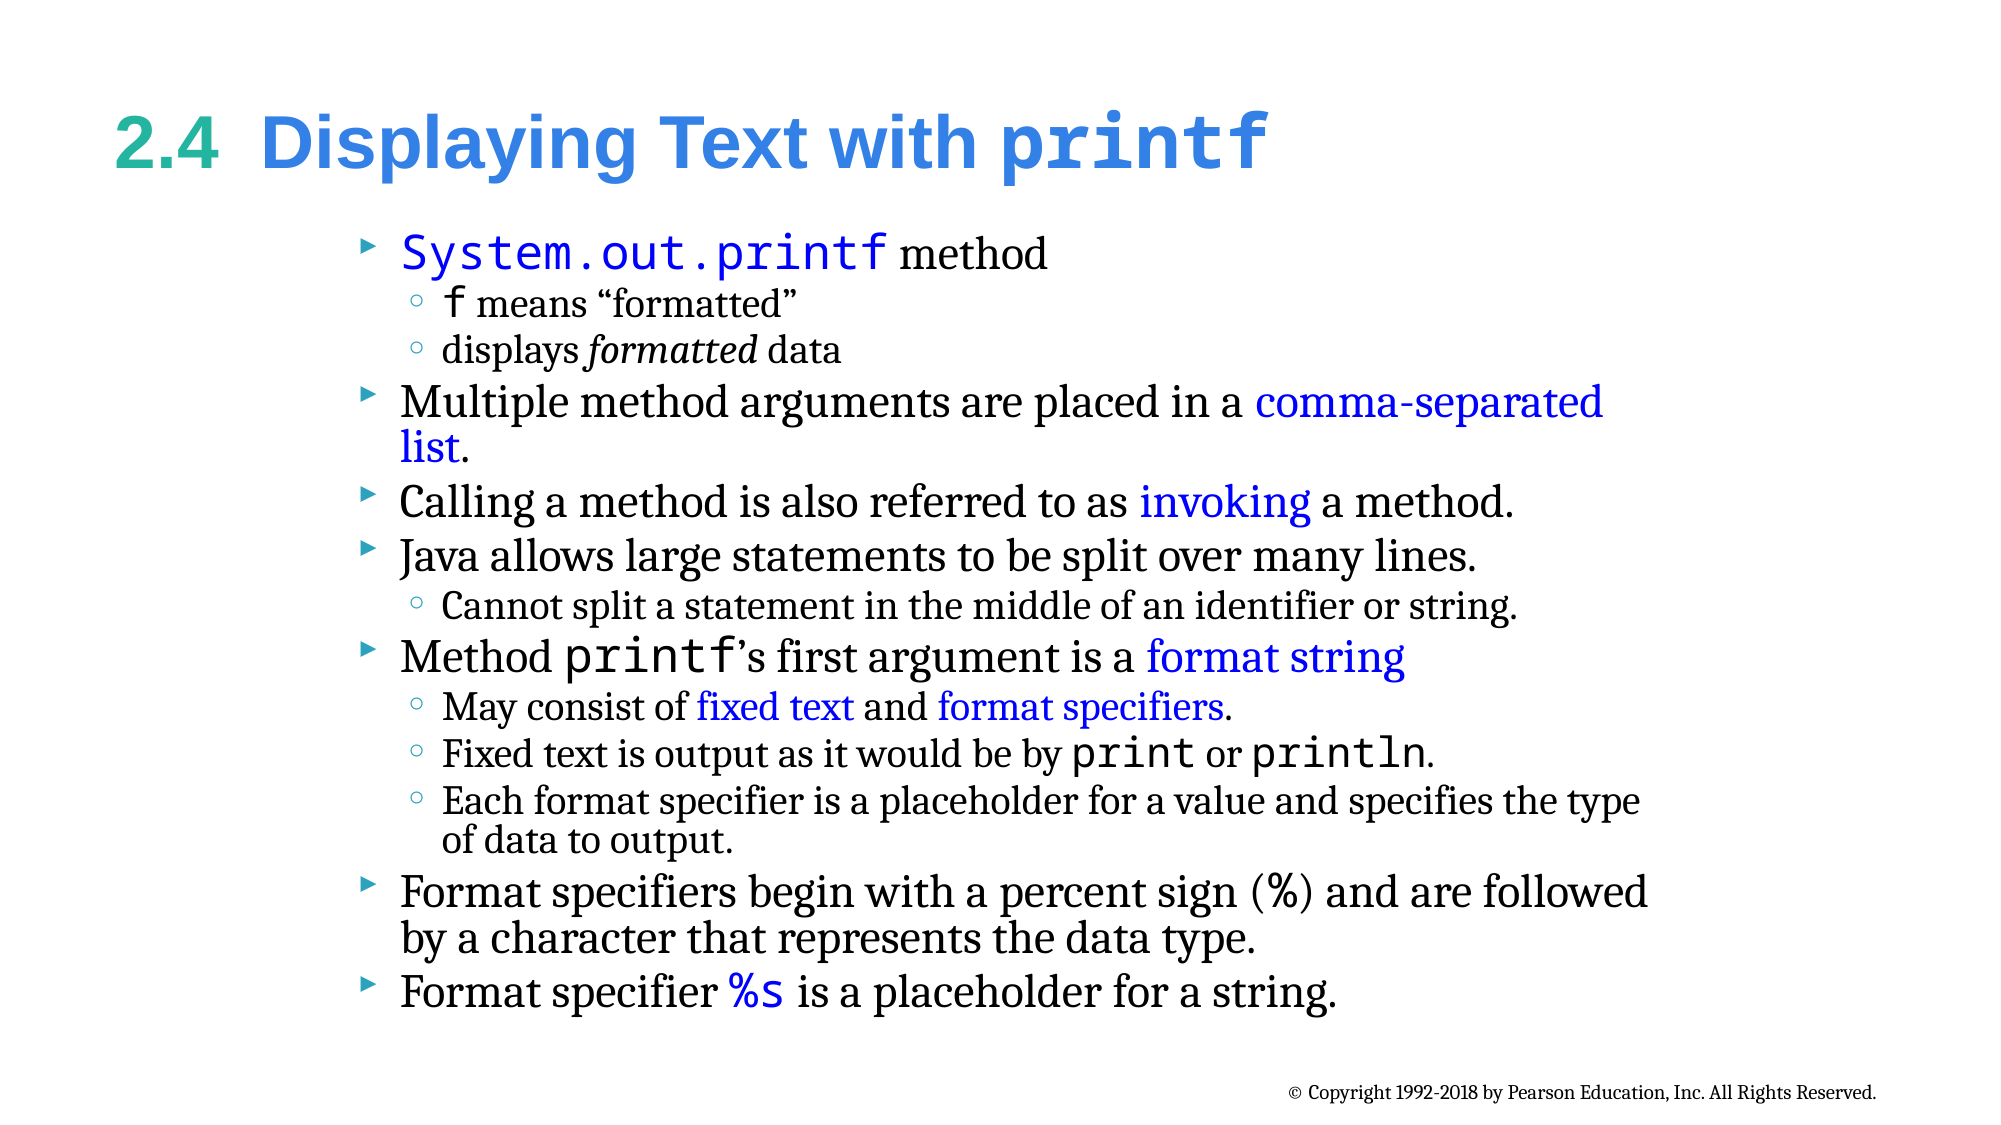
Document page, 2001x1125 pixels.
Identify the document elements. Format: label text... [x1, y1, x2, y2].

title 2.4 Displaying Text with printf [99, 45, 1900, 233]
footer © Copyright 1992-2018 by Pearson Education, Inc. All Rights Reserved. [736, 1051, 1892, 1112]
list System.out.printf method f means “formatted” displays formatted data Multiple method arguments are placed in a comma-separated list. Calling a method is also referred to as invoking a method. Java allows large statements to be split over many lines. Cannot split a statement in the middle of an identifier or string. Method printf’s first argument is a format string May consist of fixed text and format specifiers. Fixed text is output as it would be by print or println. Each format specifier is a placeholder for a value and specifies the type of data to output. Format specifiers begin with a percent sign (%) and are followed by a character that represents the data type. Format specifier %s is a placeholder for a string. [324, 224, 1675, 968]
